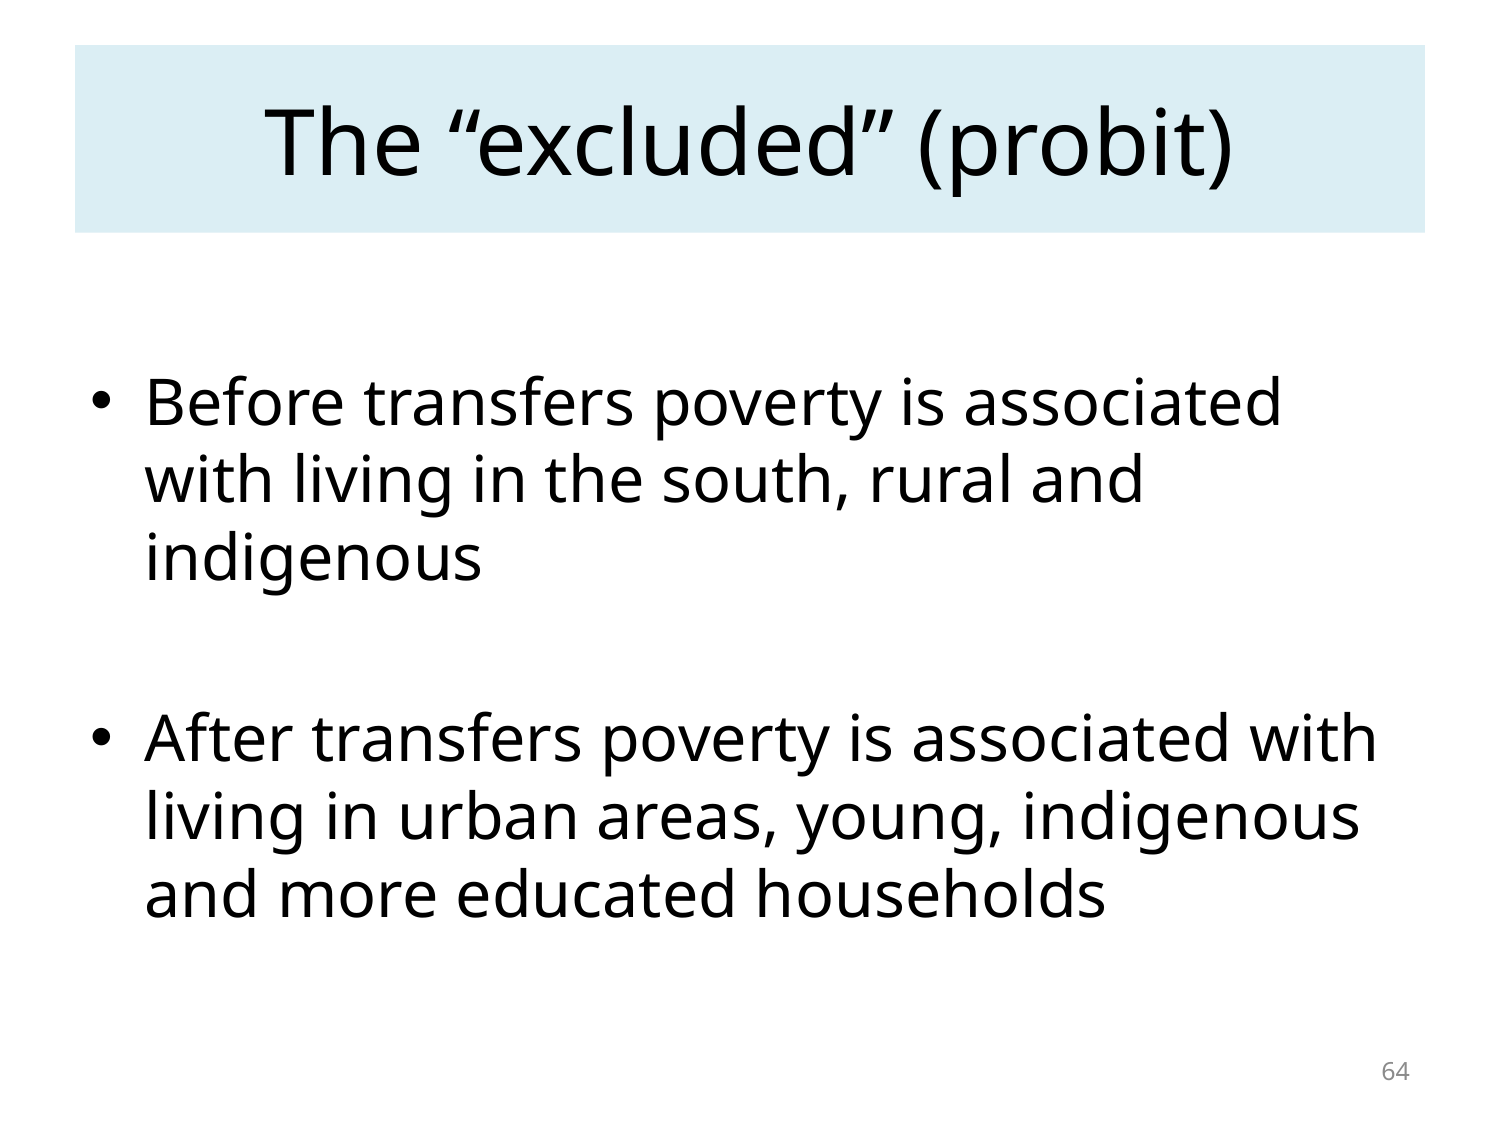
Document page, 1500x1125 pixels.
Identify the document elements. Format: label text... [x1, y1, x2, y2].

slide_number 64 [1074, 1042, 1425, 1103]
list Before transfers poverty is associated with living in the south, rural and indigenous After transfers poverty is associated with living in urban areas, young, indigenous and more educated households [75, 262, 1425, 1005]
title The “excluded” (probit) [75, 45, 1425, 233]
